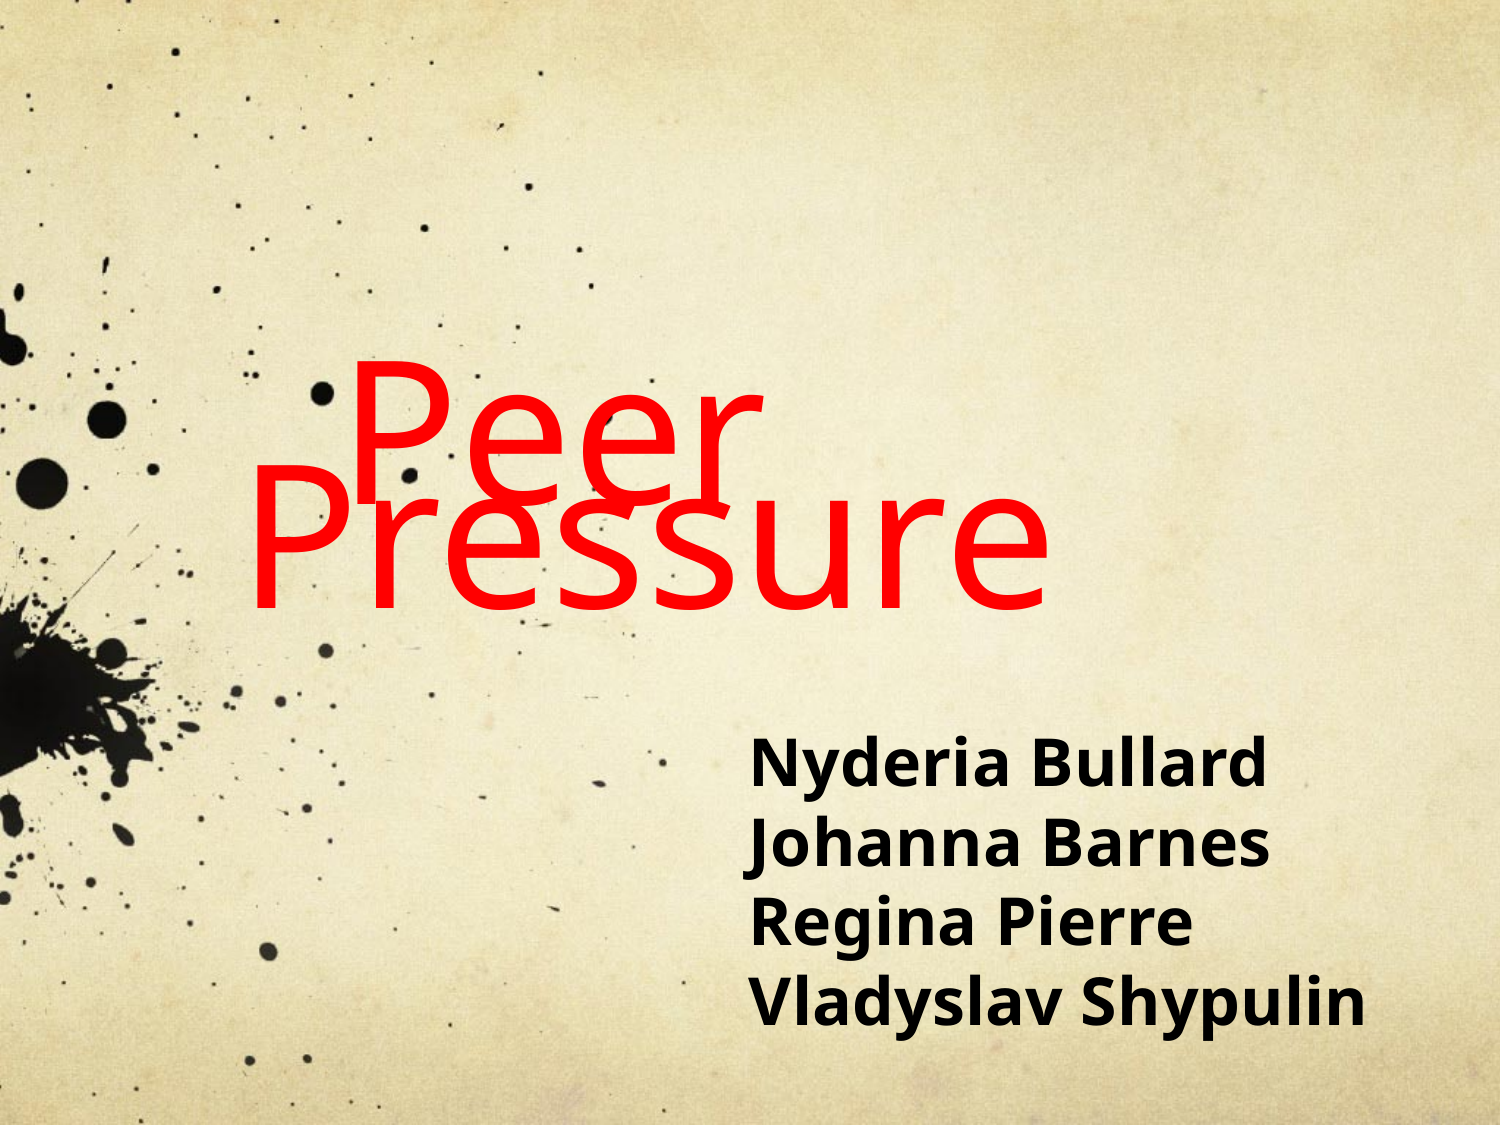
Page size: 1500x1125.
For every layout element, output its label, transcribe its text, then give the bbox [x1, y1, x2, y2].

title Peer Pressure [230, 362, 1389, 649]
subtitle Nyderia Bullard Johanna Barnes Regina Pierre Vladyslav Shypulin [734, 720, 1500, 1040]
picture [0, 0, 1500, 1125]
